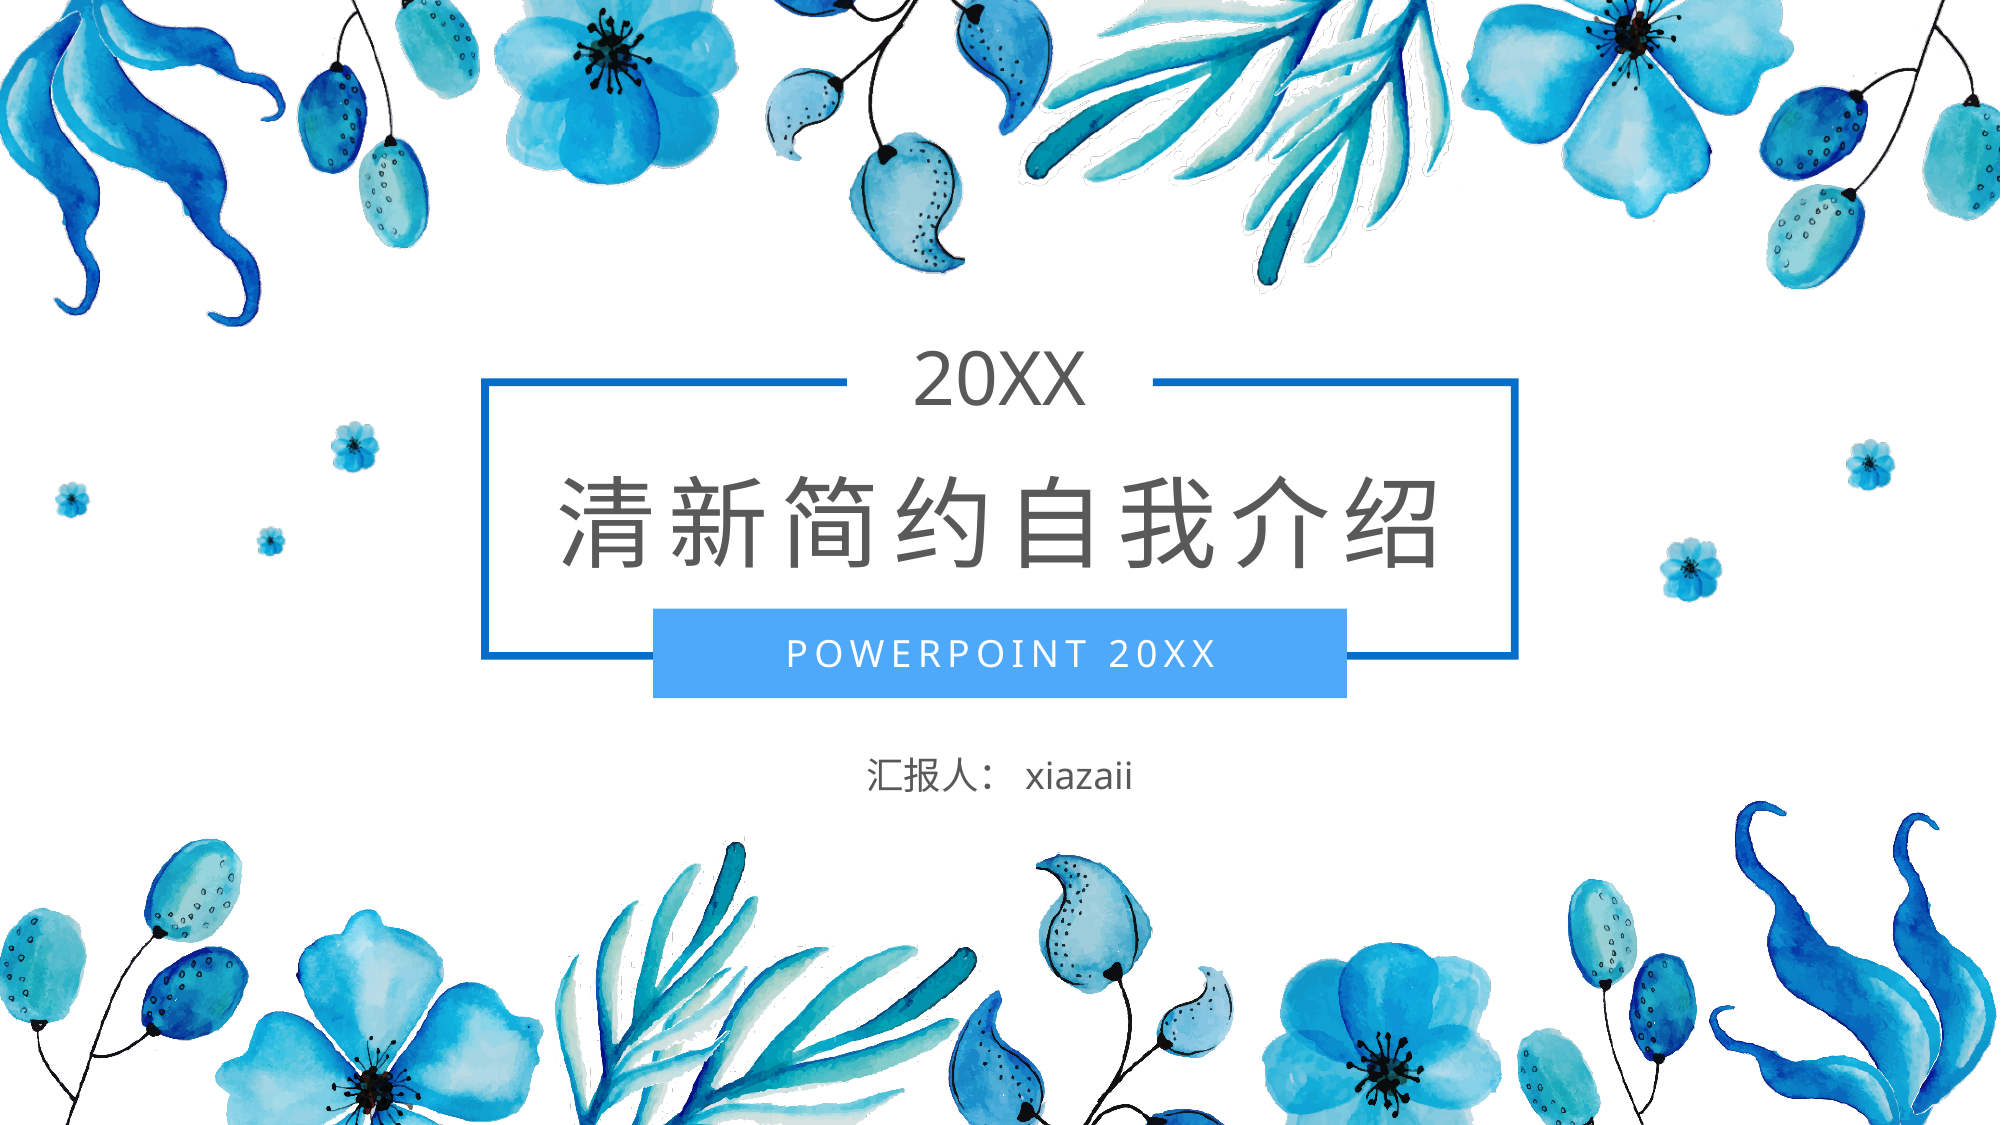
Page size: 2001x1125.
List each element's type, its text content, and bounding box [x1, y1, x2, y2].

picture [594, 1100, 600, 1107]
picture [54, 477, 92, 522]
text_box 20XX [898, 327, 1102, 429]
text_box 汇报人：xiazaii [851, 744, 1149, 800]
picture [1844, 432, 1898, 496]
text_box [653, 608, 1347, 699]
text_box 清新简约自我介绍 [541, 452, 1459, 588]
text_box [480, 377, 848, 661]
picture [0, 800, 2000, 1125]
picture [1658, 528, 1726, 609]
picture [0, 0, 2000, 327]
text_box [1152, 377, 1520, 661]
picture [1292, 26, 1298, 34]
picture [256, 522, 287, 559]
picture [329, 414, 382, 478]
